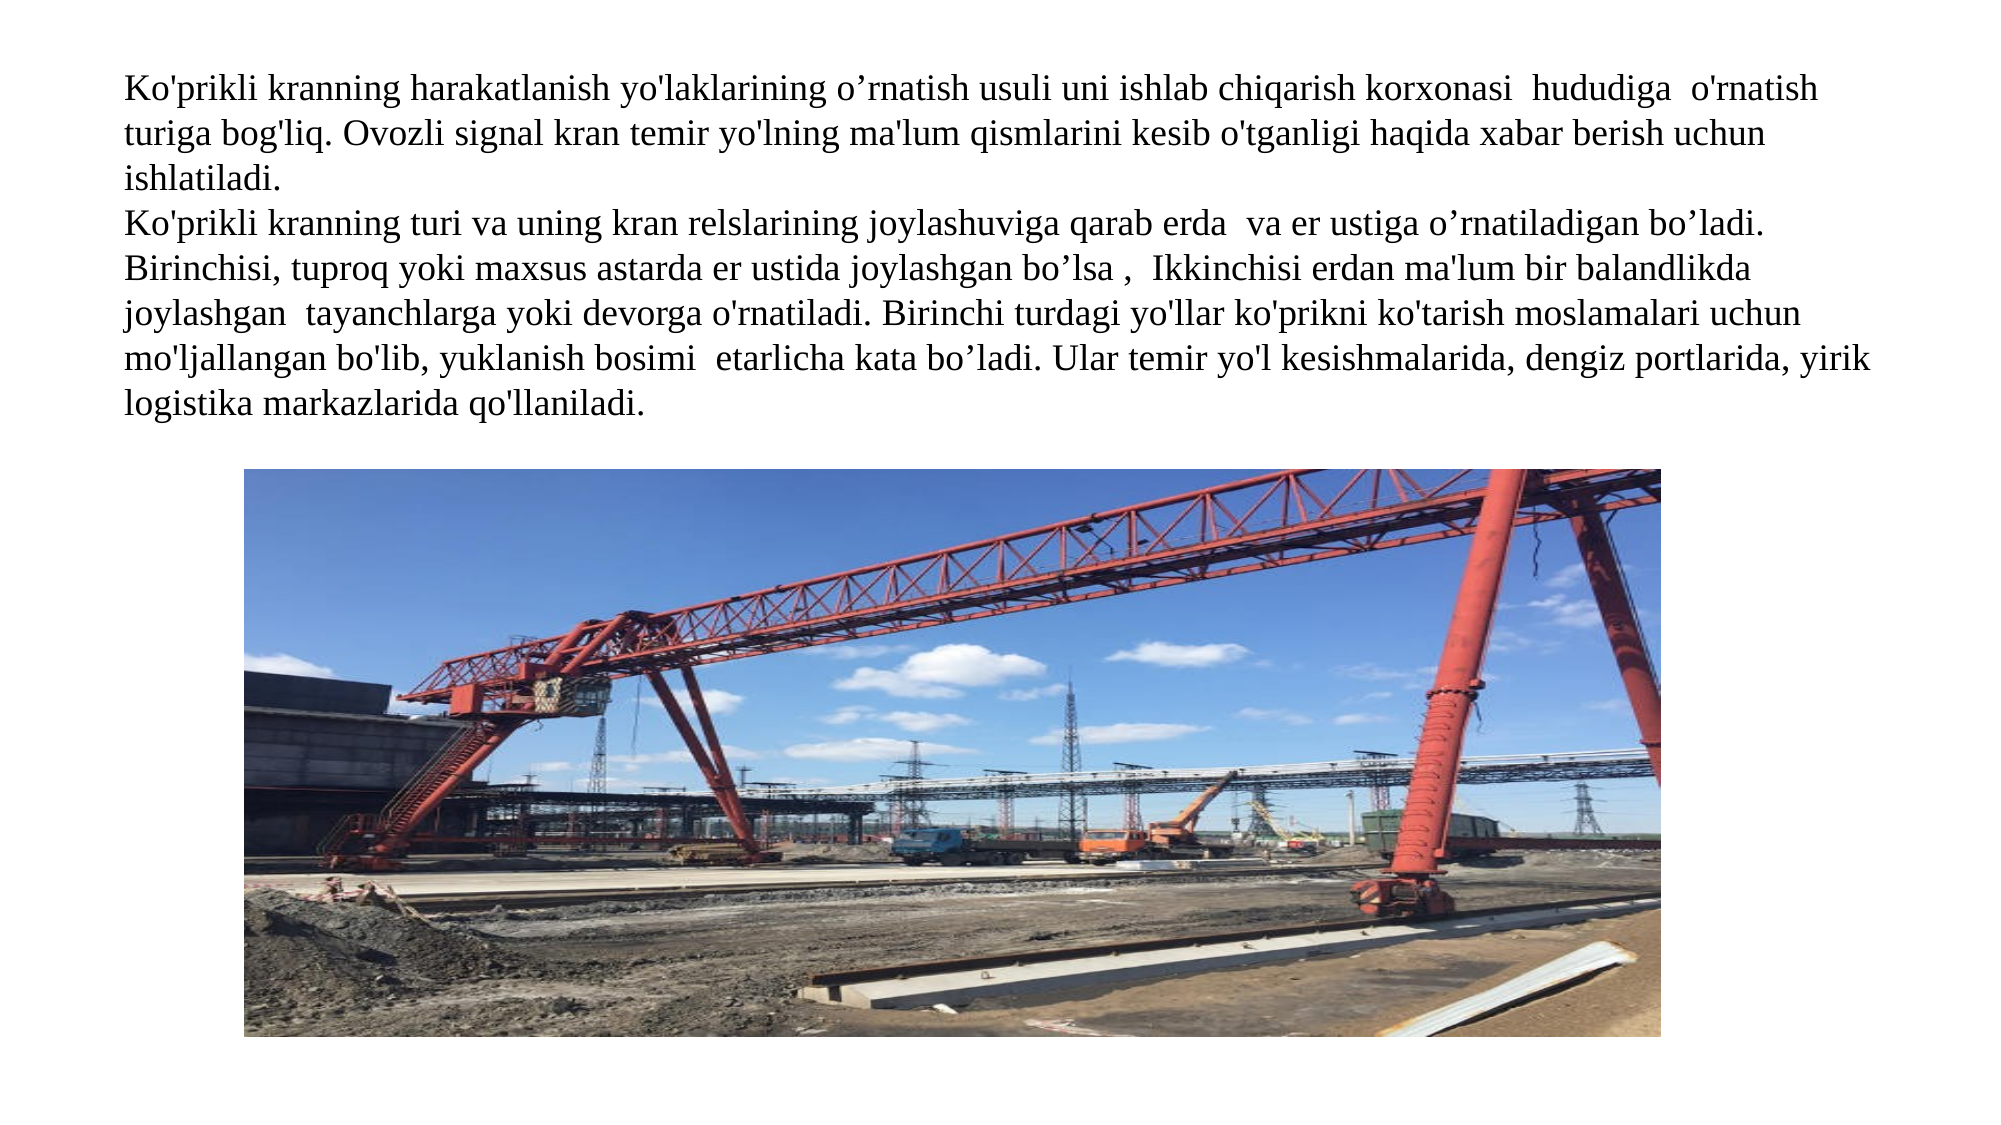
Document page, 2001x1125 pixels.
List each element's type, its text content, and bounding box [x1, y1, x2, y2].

text_box Ko'prikli kranning harakatlanish yo'laklarining o’rnatish usuli uni ishlab chiqarish korxonasi hududiga o'rnatish turiga bog'liq. Ovozli signal kran temir yo'lning ma'lum qismlarini kesib o'tganligi haqida xabar berish uchun ishlatiladi. Ko'prikli kranning turi va uning kran relslarining joylashuviga qarab erda va er ustiga o’rnatiladigan bo’ladi. Birinchisi, tuproq yoki maxsus astarda er ustida joylashgan bo’lsa , Ikkinchisi erdan ma'lum bir balandlikda joylashgan tayanchlarga yoki devorga o'rnatiladi. Birinchi turdagi yo'llar ko'prikni ko'tarish moslamalari uchun mo'ljallangan bo'lib, yuklanish bosimi etarlicha kata bo’ladi. Ular temir yo'l kesishmalarida, dengiz portlarida, yirik logistika markazlarida qo'llaniladi. [109, 55, 1915, 431]
picture [244, 469, 1661, 1037]
